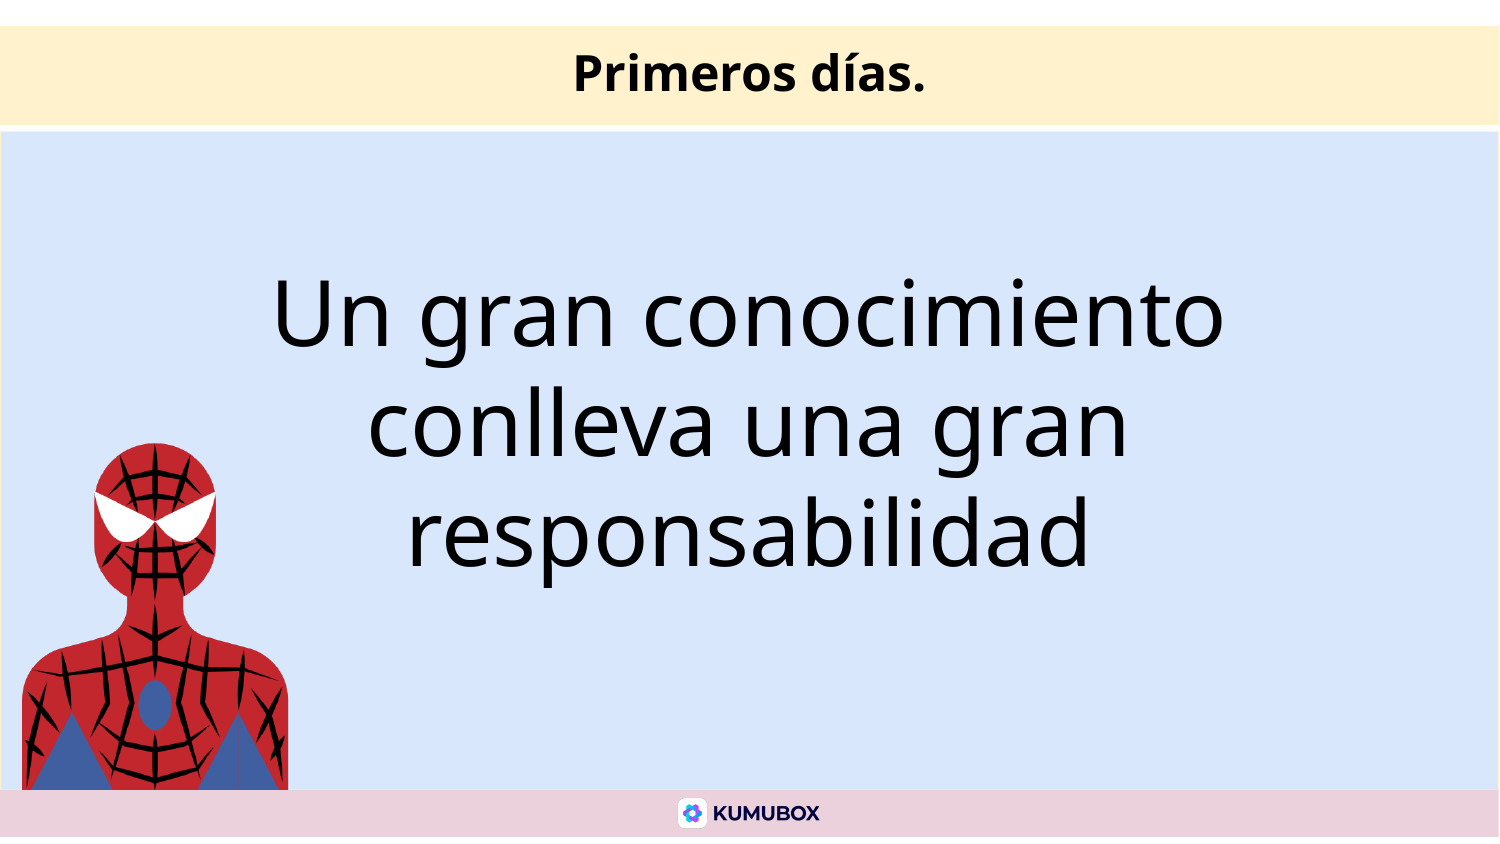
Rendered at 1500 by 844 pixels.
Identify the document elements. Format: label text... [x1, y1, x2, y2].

picture [675, 796, 823, 831]
picture [0, 441, 330, 790]
text_box [0, 131, 1499, 789]
text_box Primeros días. [0, 26, 1499, 125]
text_box Un gran conocimiento conlleva una gran responsabilidad [79, 247, 1420, 593]
text_box [0, 789, 1499, 837]
